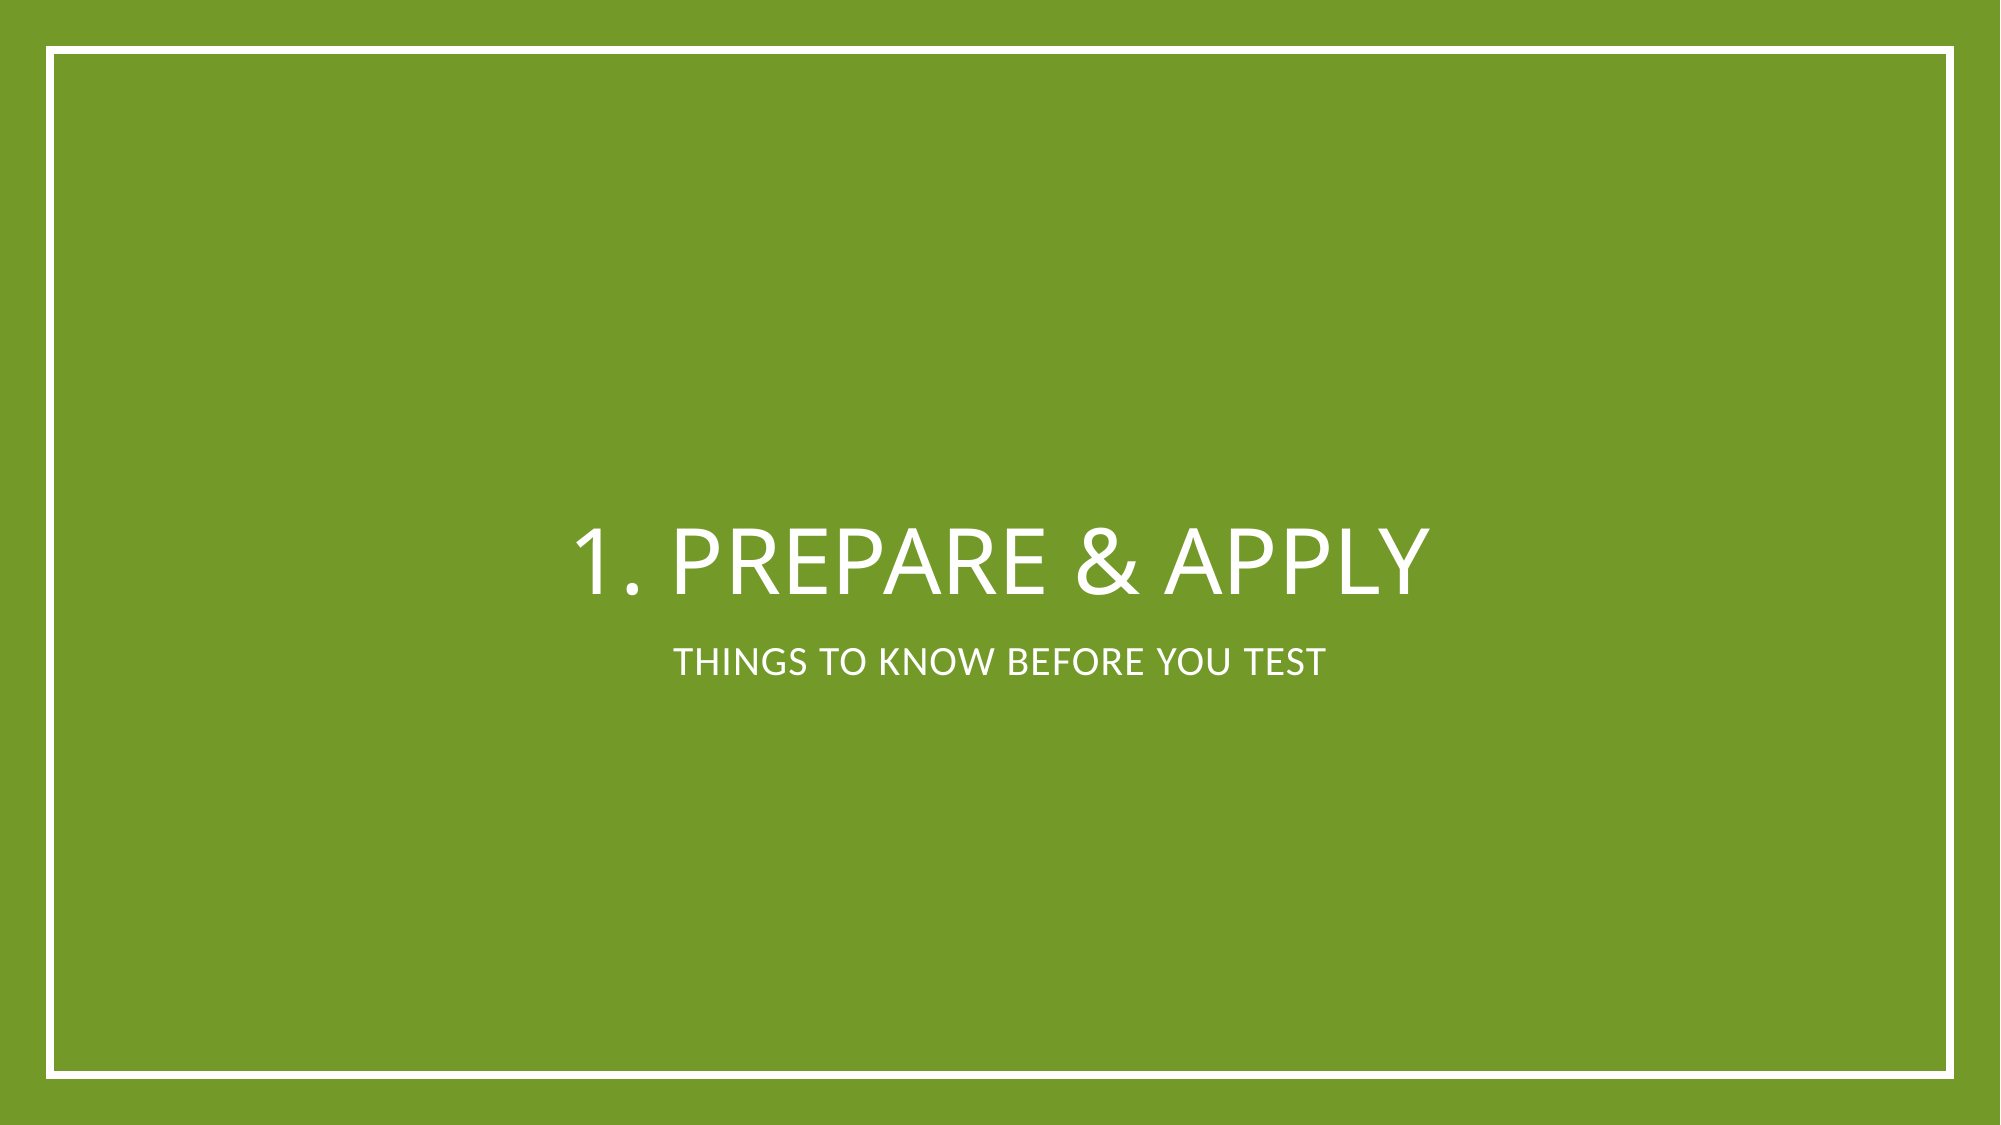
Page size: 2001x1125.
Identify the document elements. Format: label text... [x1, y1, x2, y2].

title 1. Prepare & Apply [137, 253, 1863, 622]
subtitle Things to know before you test [137, 632, 1863, 820]
